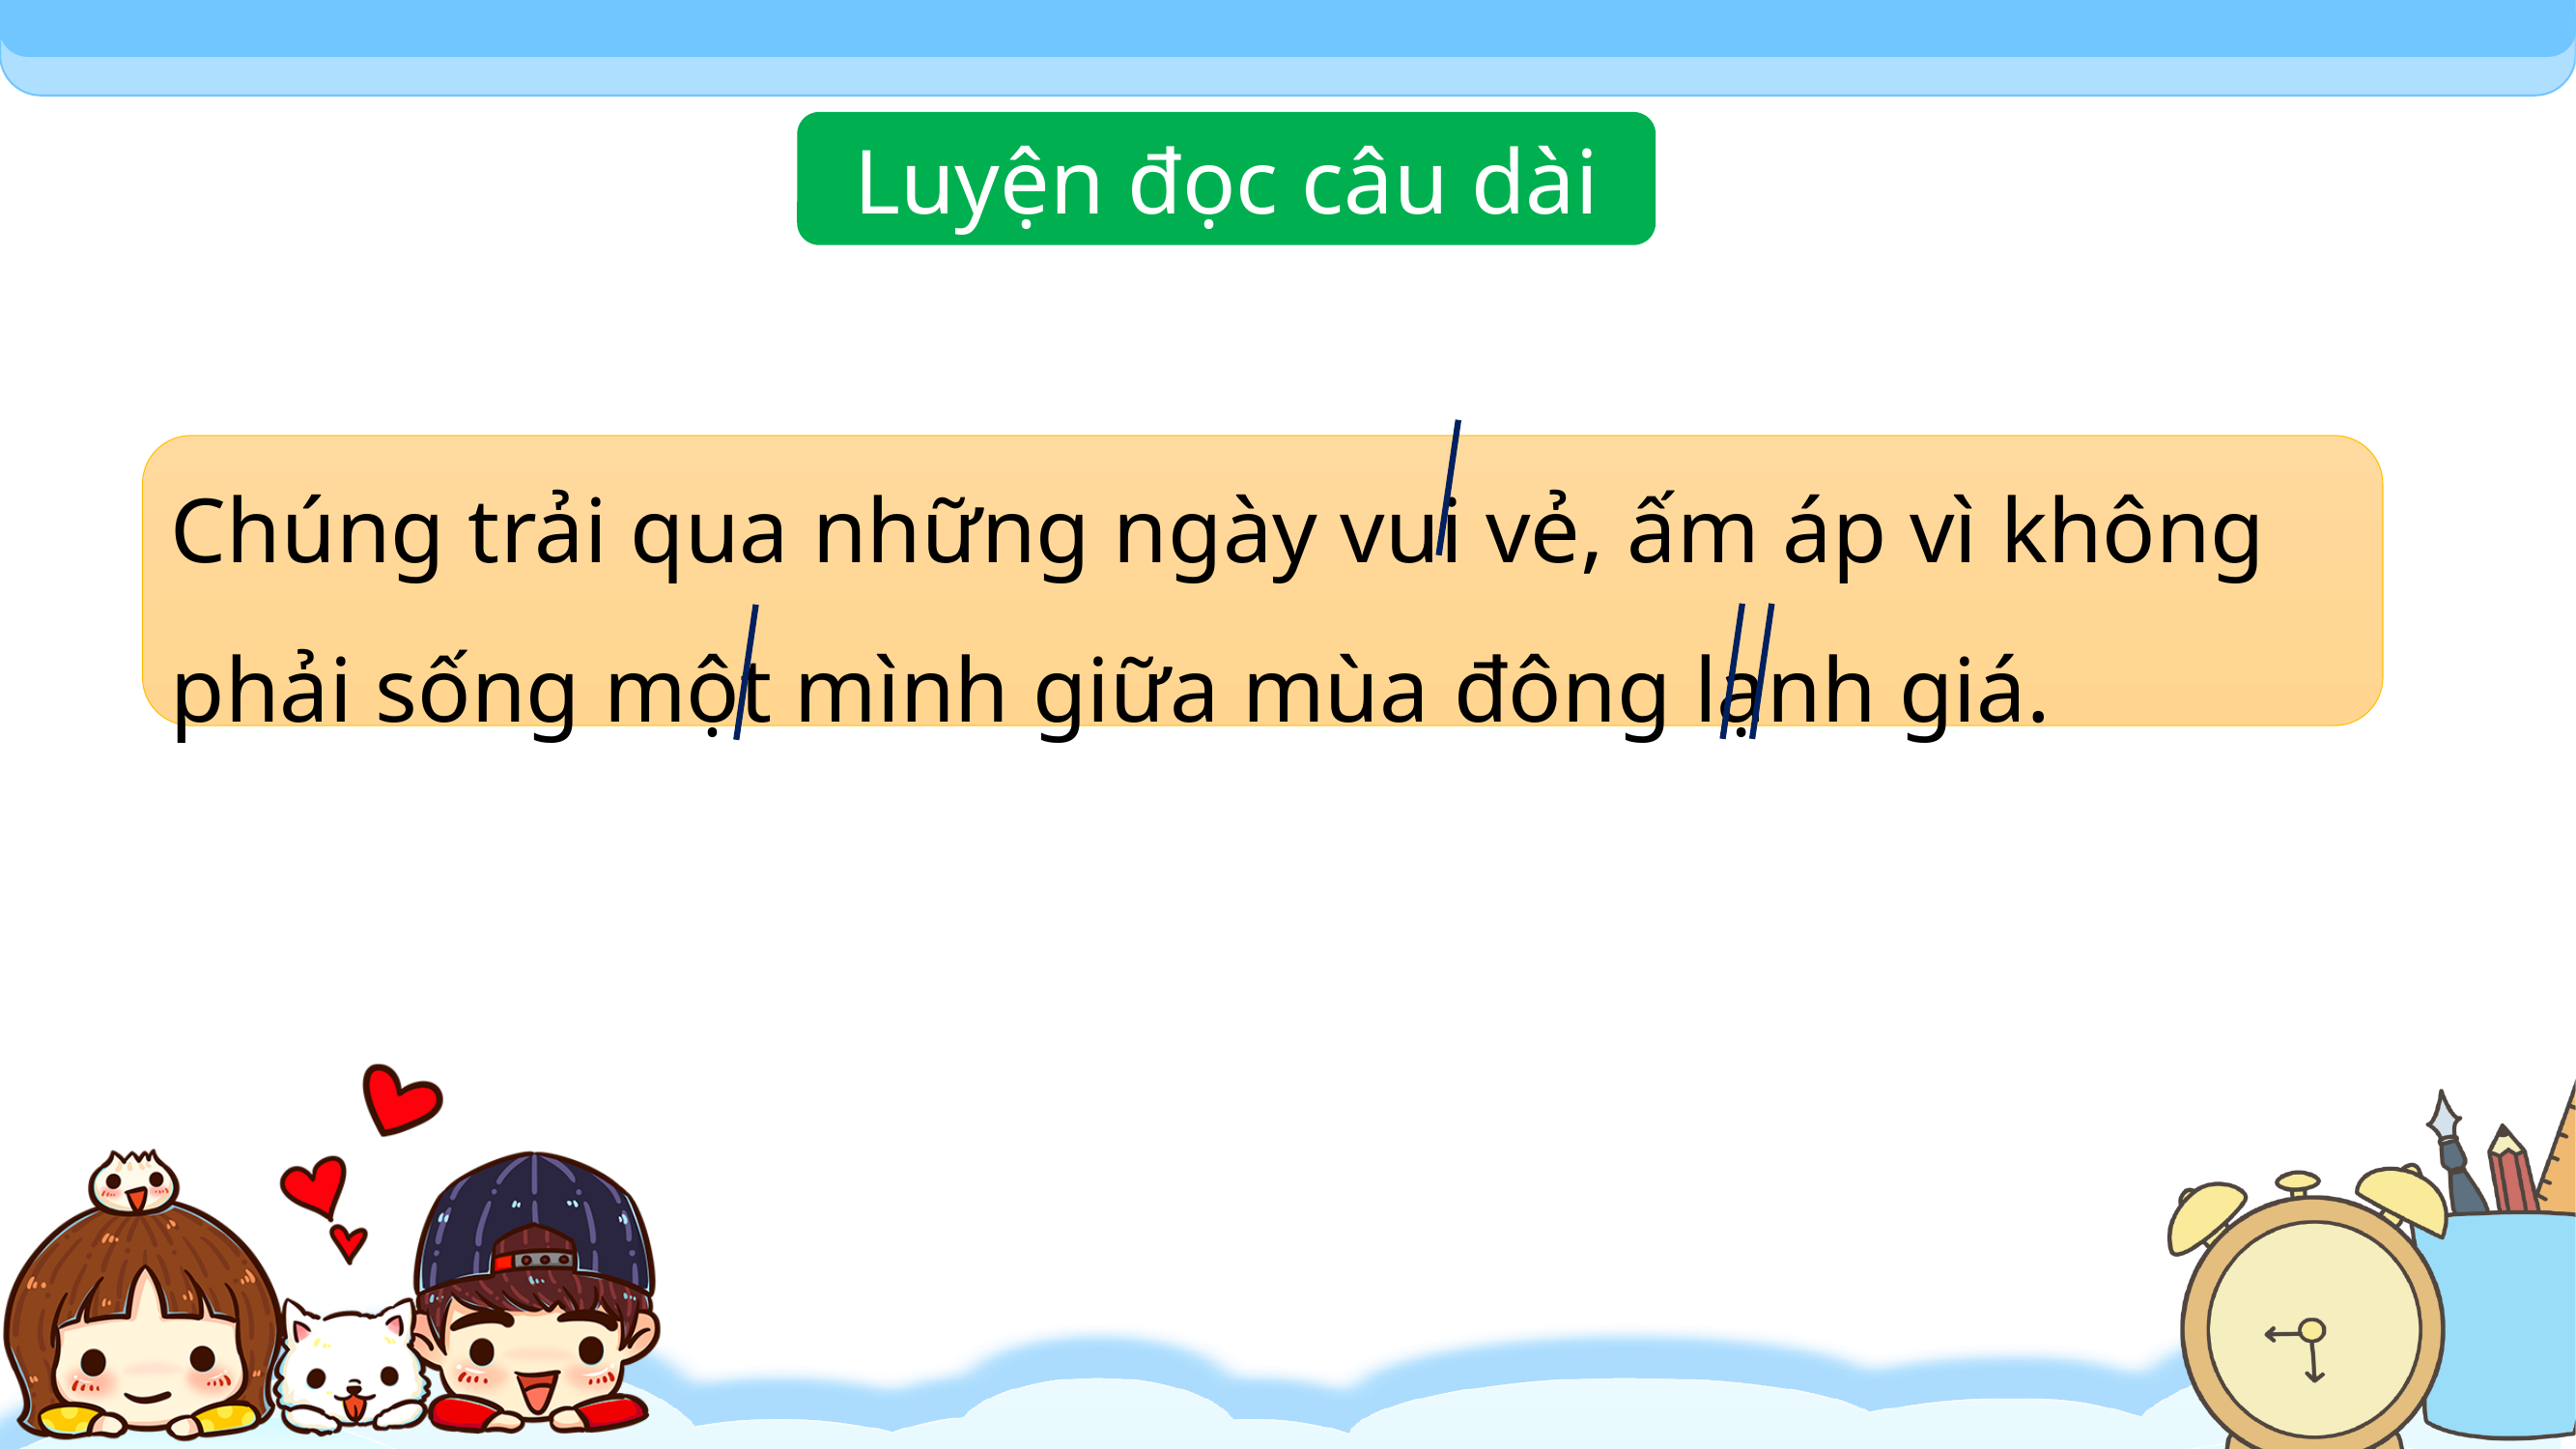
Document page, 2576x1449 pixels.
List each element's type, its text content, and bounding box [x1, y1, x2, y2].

picture [0, 925, 2576, 1449]
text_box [0, 0, 2576, 96]
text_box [1438, 419, 1458, 555]
text_box Chúng trải qua những ngày vui vẻ, ấm áp vì không phải sống một mình giữa mùa đông lạnh giá. [141, 435, 2384, 726]
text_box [1722, 603, 1742, 739]
text_box Luyện đọc câu dài [796, 110, 1657, 246]
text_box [736, 604, 756, 740]
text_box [1751, 603, 1772, 739]
